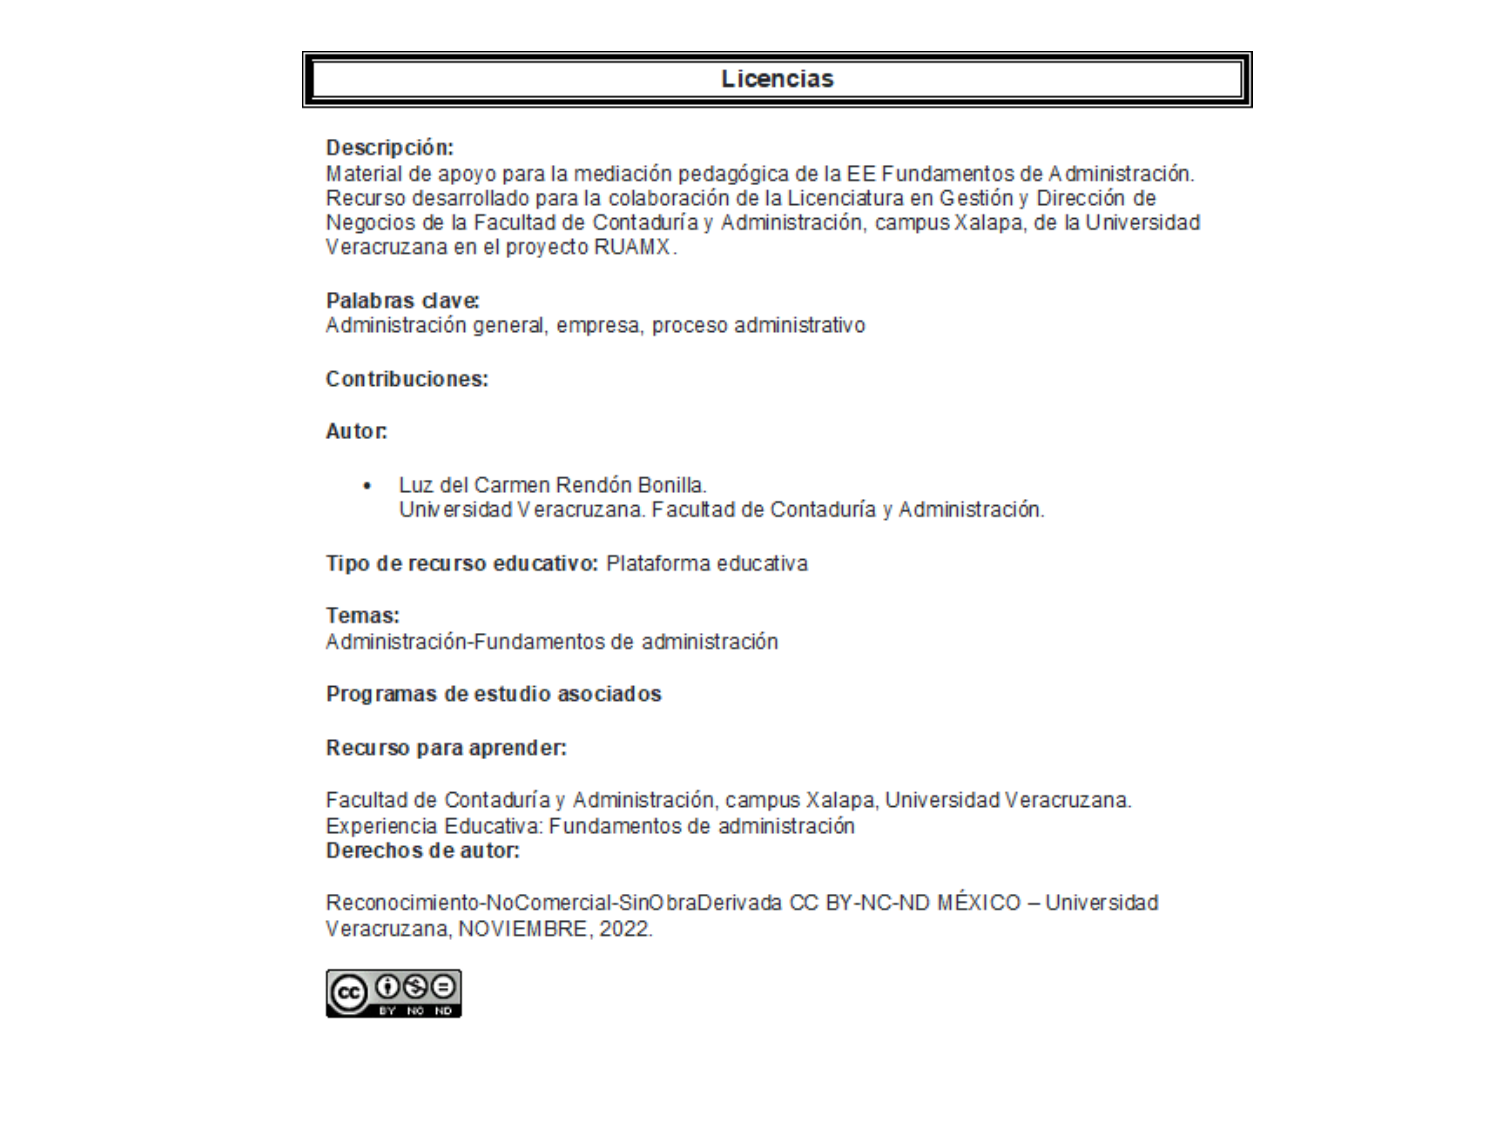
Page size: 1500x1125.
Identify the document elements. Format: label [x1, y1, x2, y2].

picture [301, 51, 1253, 1020]
